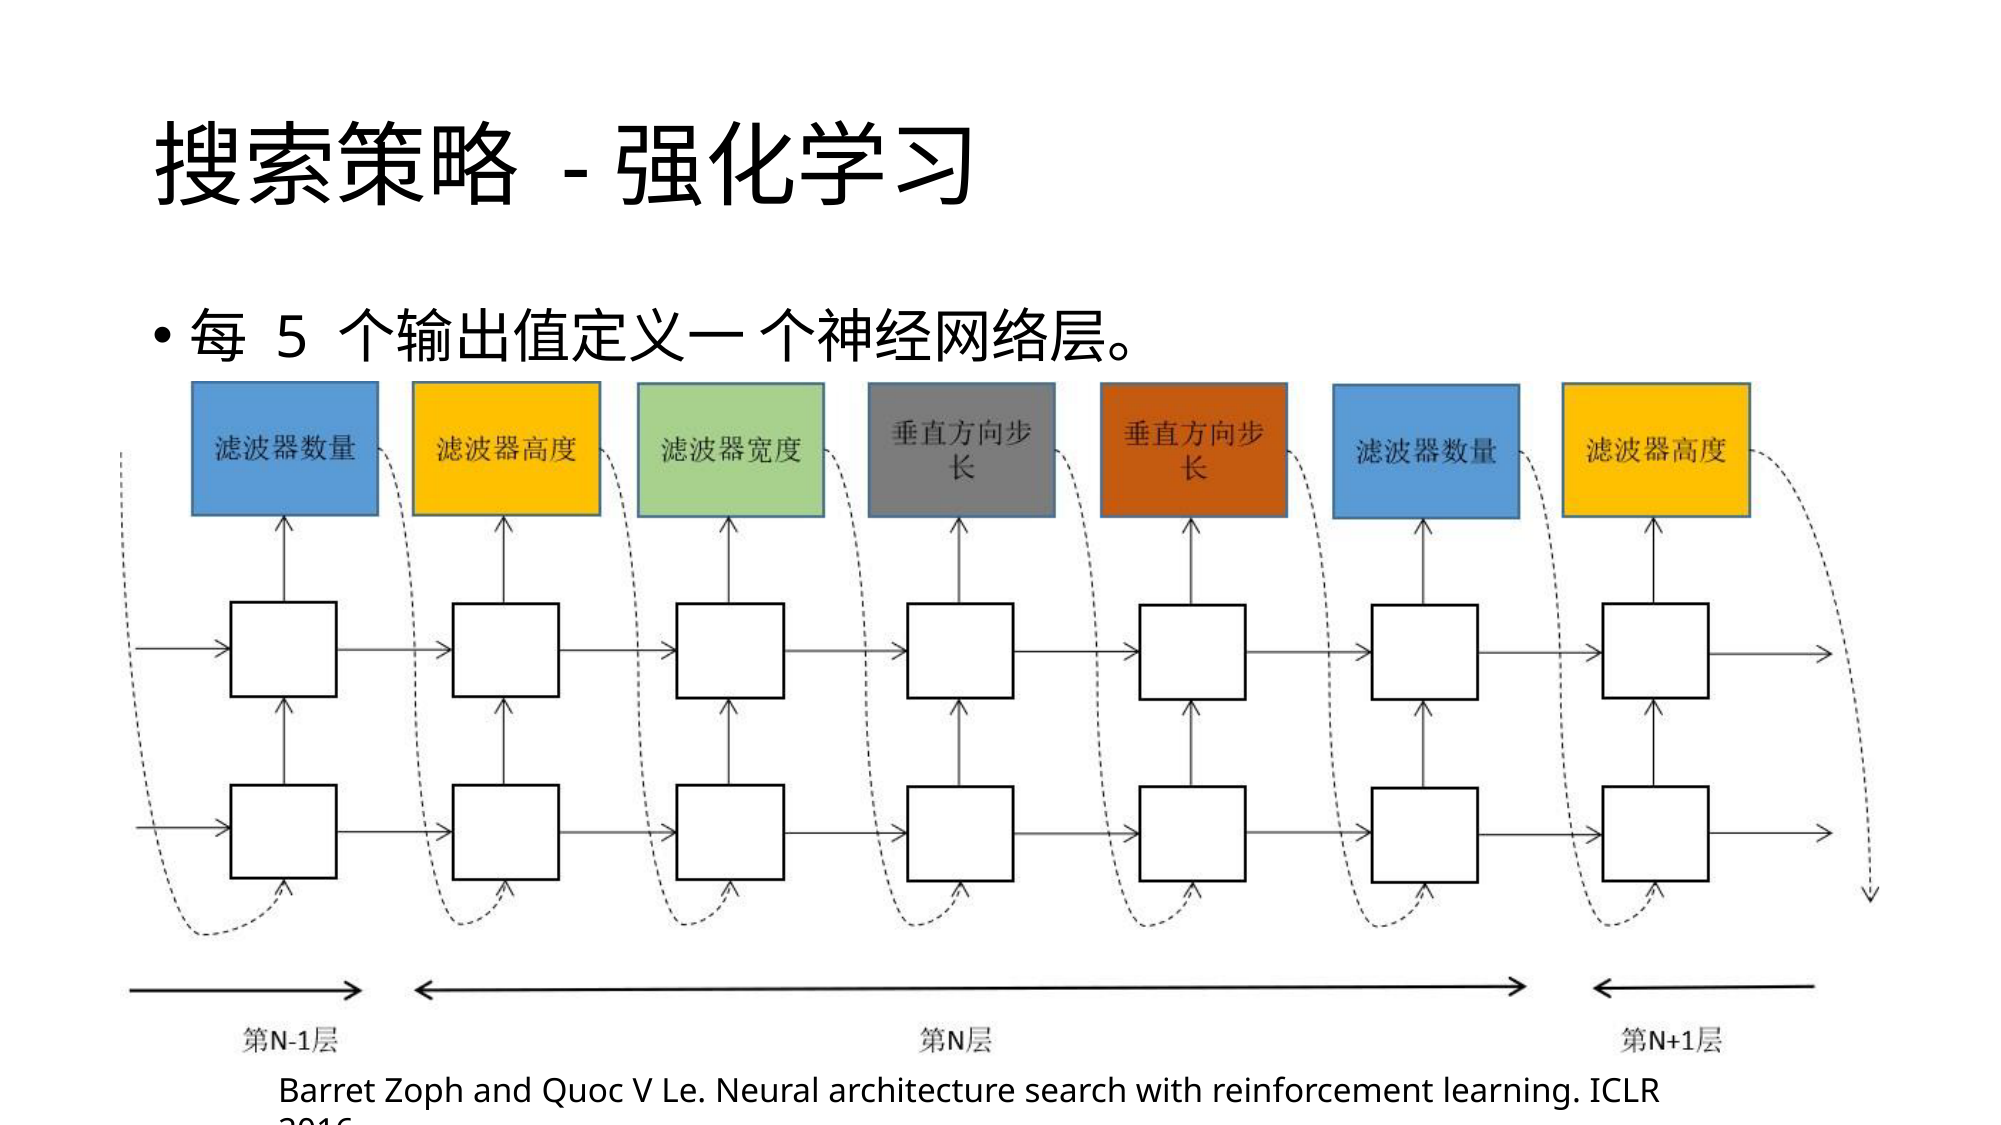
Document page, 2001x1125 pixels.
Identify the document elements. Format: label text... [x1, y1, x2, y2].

picture [120, 381, 1880, 1066]
text_box Barret Zoph and Quoc V Le. Neural architecture search with reinforcement learning. ICLR 2016. [263, 1066, 1737, 1125]
title 搜索策略 -强化学习 [137, 59, 1863, 278]
list 每 5 个输出值定义一 个神经网络层。 [137, 299, 1863, 381]
